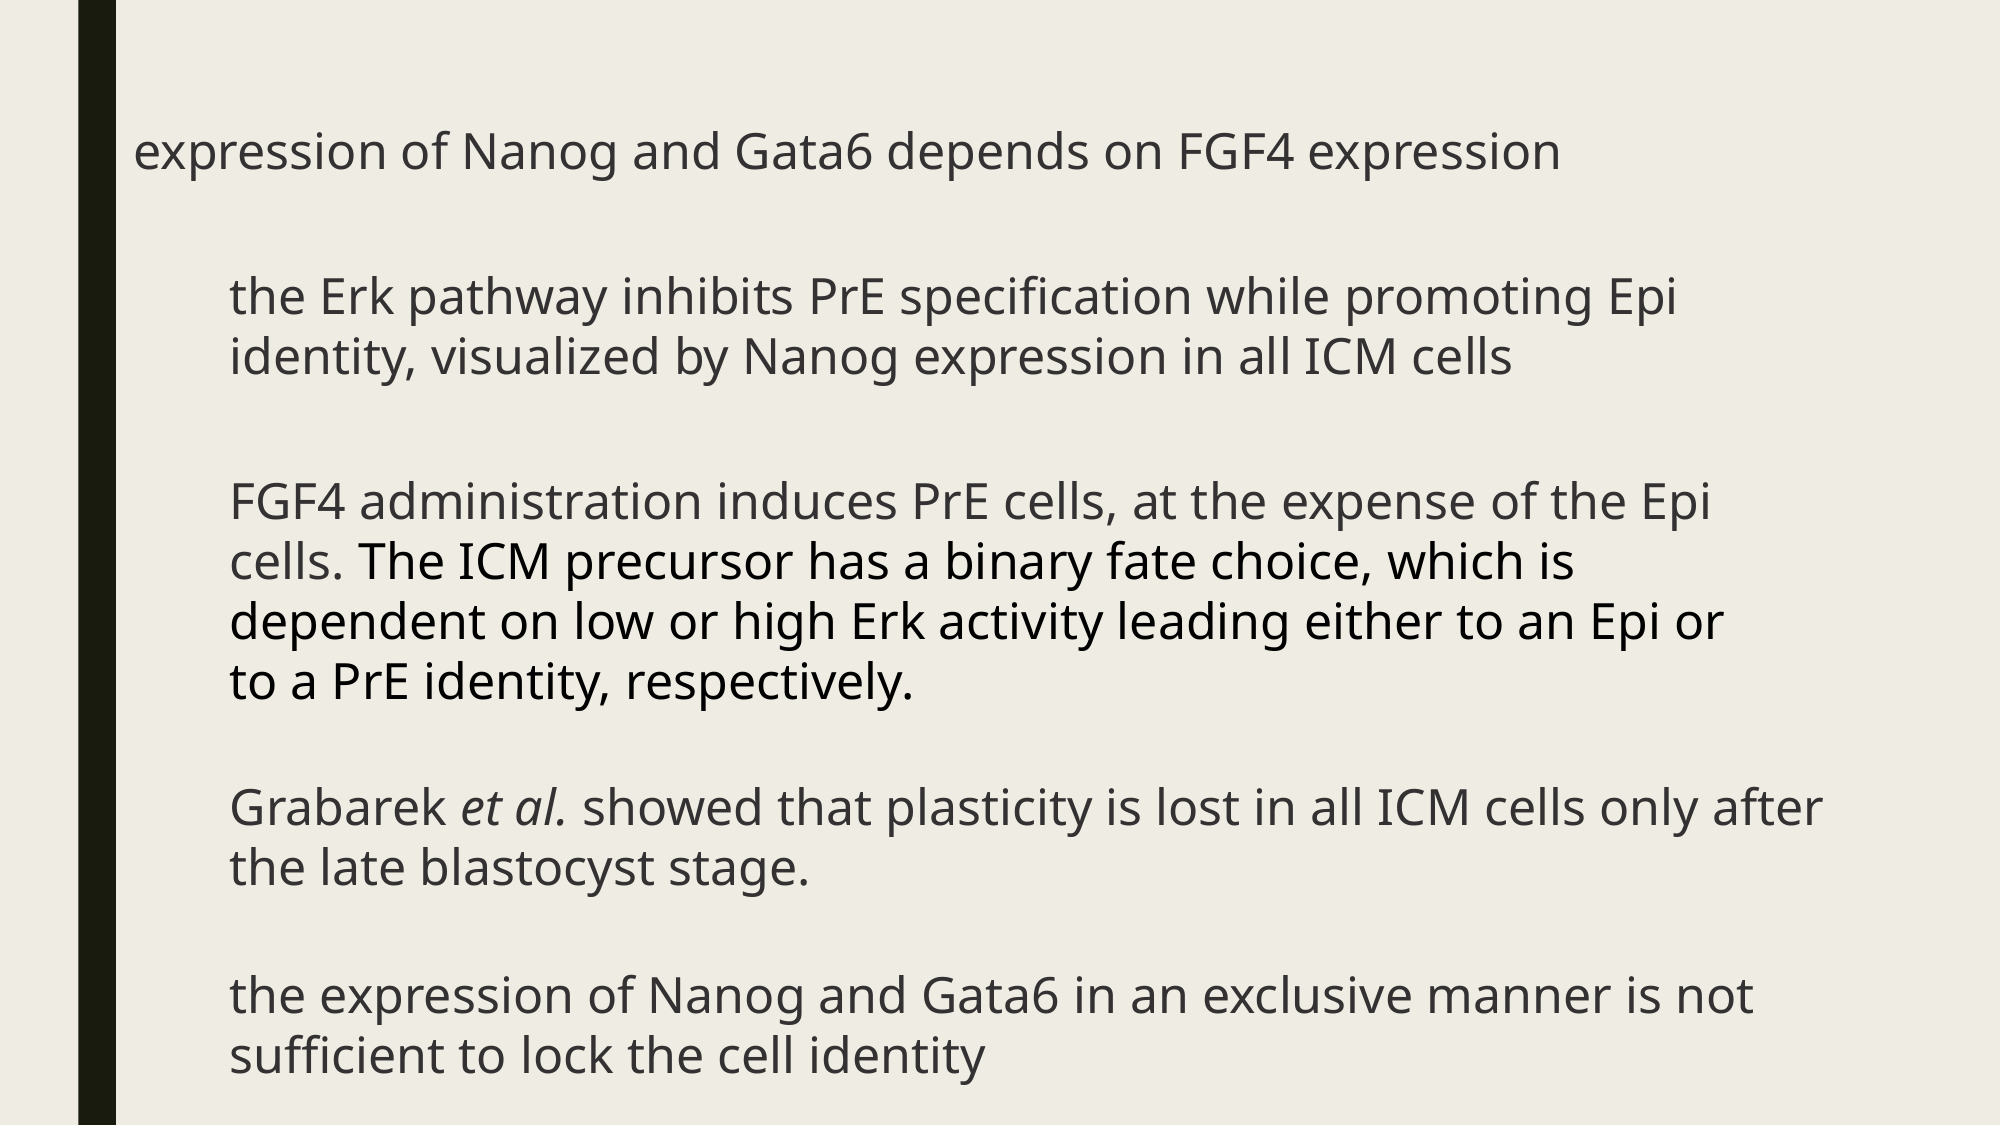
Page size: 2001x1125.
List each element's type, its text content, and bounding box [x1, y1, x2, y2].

text_box Grabarek et al. showed that plasticity is lost in all ICM cells only after the late blastocyst stage. [214, 767, 1924, 903]
text_box expression of Nanog and Gata6 depends on FGF4 expression [118, 112, 1578, 188]
text_box the Erk pathway inhibits PrE specification while promoting Epi identity, visualized by Nanog expression in all ICM cells [214, 256, 1800, 392]
text_box FGF4 administration induces PrE cells, at the expense of the Epi cells. The ICM precursor has a binary fate choice, which is dependent on low or high Erk activity leading either to an Epi or to a PrE identity, respectively. [214, 461, 1800, 717]
text_box the expression of Nanog and Gata6 in an exclusive manner is not sufficient to lock the cell identity [214, 956, 1800, 1091]
